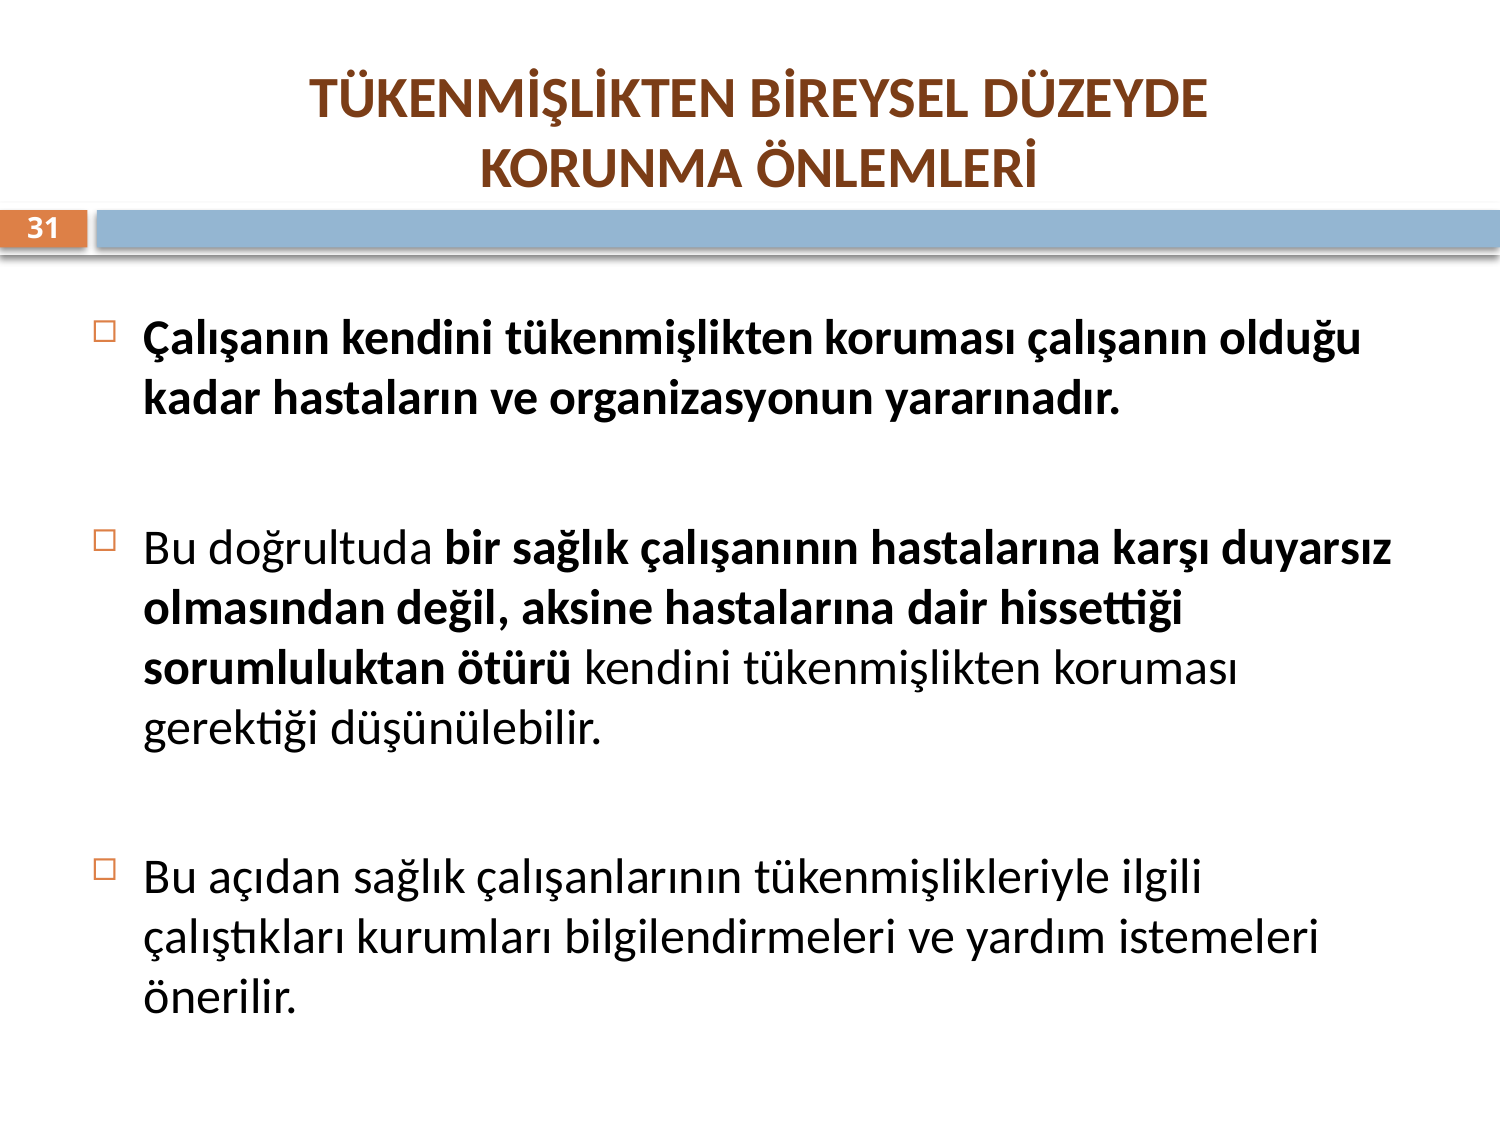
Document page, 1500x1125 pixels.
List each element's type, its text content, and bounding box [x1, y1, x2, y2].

slide_number 31 [0, 208, 88, 249]
text_box TÜKENMİŞLİKTEN BİREYSEL DÜZEYDE KORUNMA ÖNLEMLERİ [76, 0, 1444, 264]
list Çalışanın kendini tükenmişlikten koruması çalışanın olduğu kadar hastaların ve organizasyonun yararınadır. Bu doğrultuda bir sağlık çalışanının hastalarına karşı duyarsız olmasından değil, aksine hastalarına dair hissettiği sorumluluktan ötürü kendini tükenmişlikten koruması gerektiği düşünülebilir. Bu açıdan sağlık çalışanlarının tükenmişlikleriyle ilgili çalıştıkları kurumları bilgilendirmeleri ve yardım istemeleri önerilir. [76, 297, 1415, 1035]
